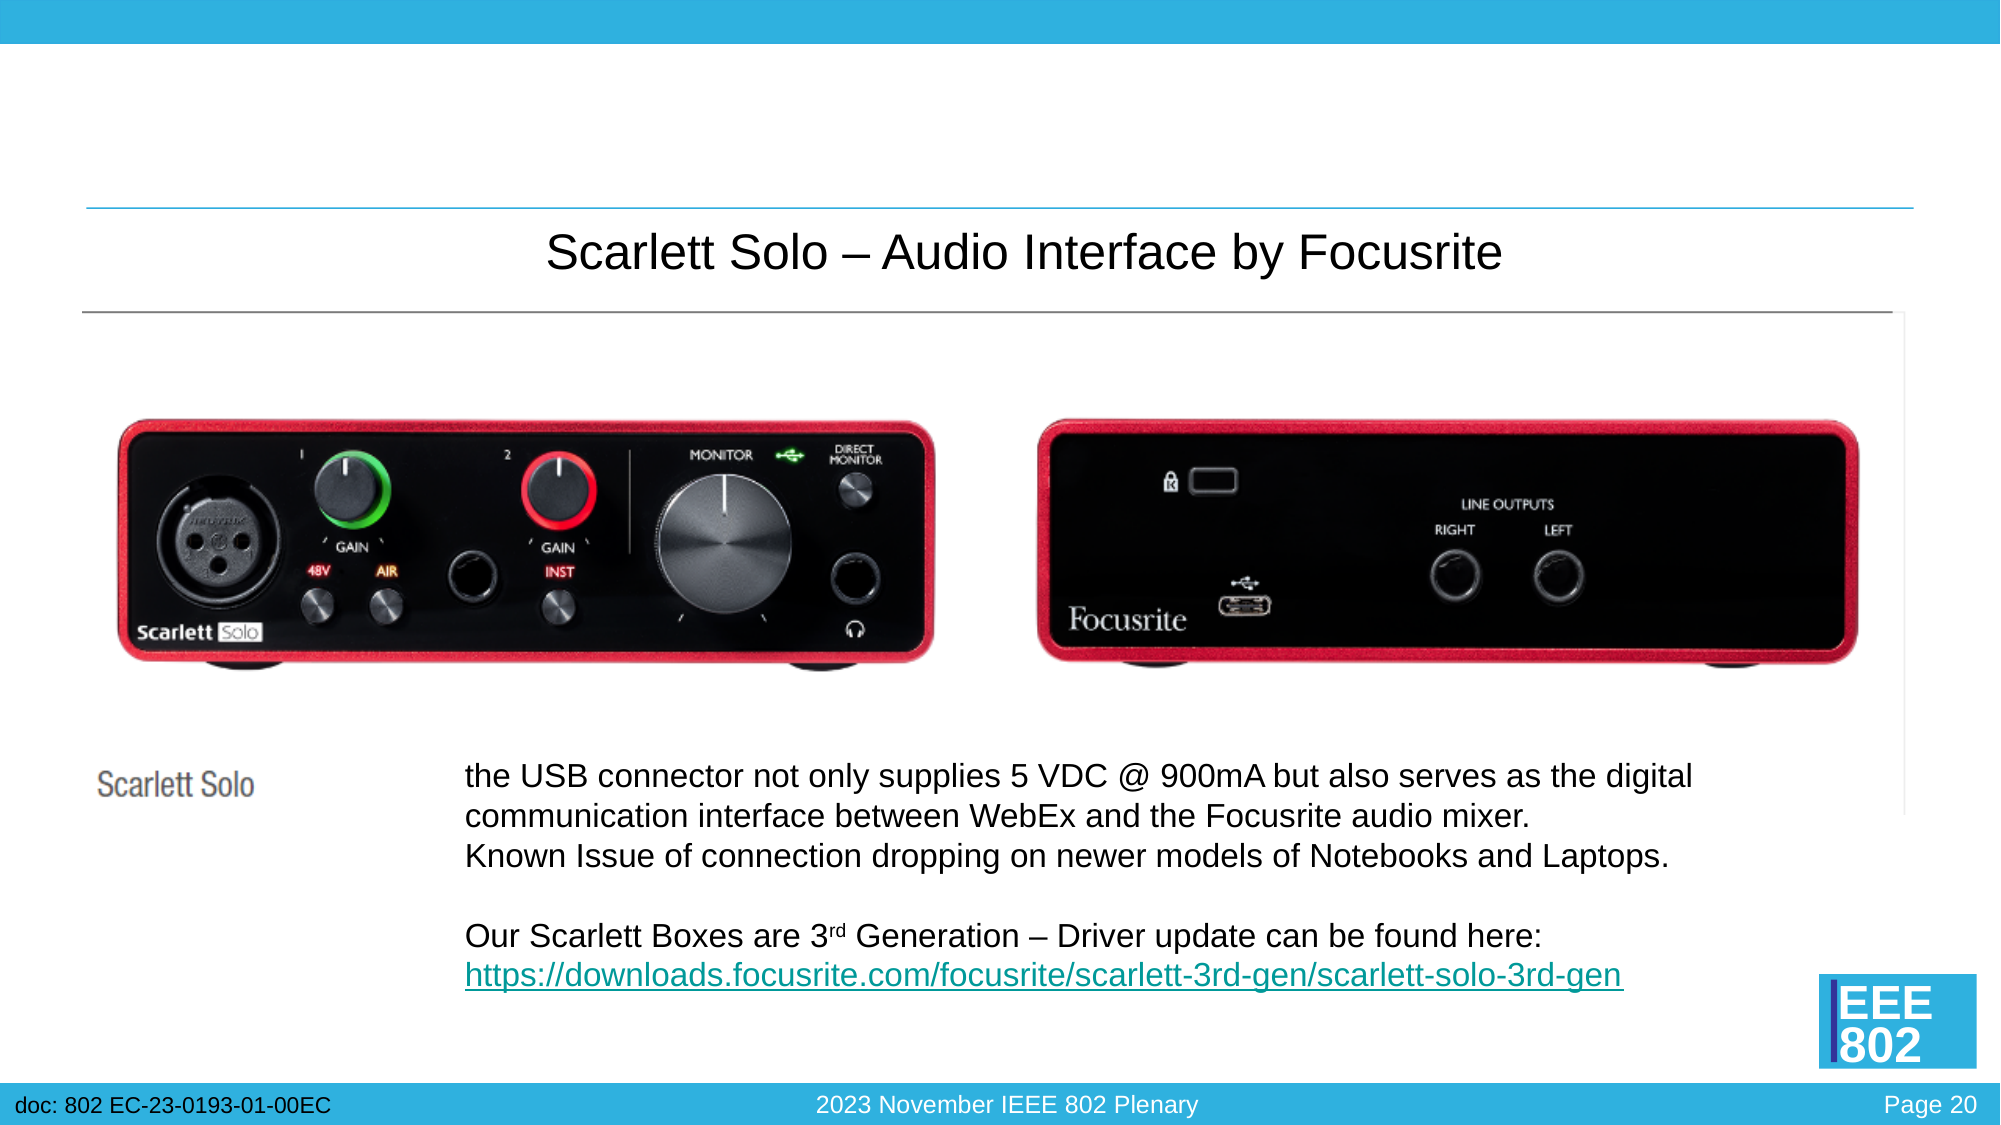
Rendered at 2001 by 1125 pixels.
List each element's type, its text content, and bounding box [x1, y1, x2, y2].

picture [82, 310, 1918, 815]
text_box the USB connector not only supplies 5 VDC @ 900mA but also serves as the digital communication interface between WebEx and the Focusrite audio mixer. Known Issue of connection dropping on newer models of Notebooks and Laptops. Our Scarlett Boxes are 3rd Generation – Driver update can be found here: https://downloads.focusrite.com/focusrite/scarlett-3rd-gen/scarlett-solo-3rd-gen [450, 815, 1850, 1051]
text_box Scarlett Solo – Audio Interface by Focusrite [249, 212, 1800, 288]
